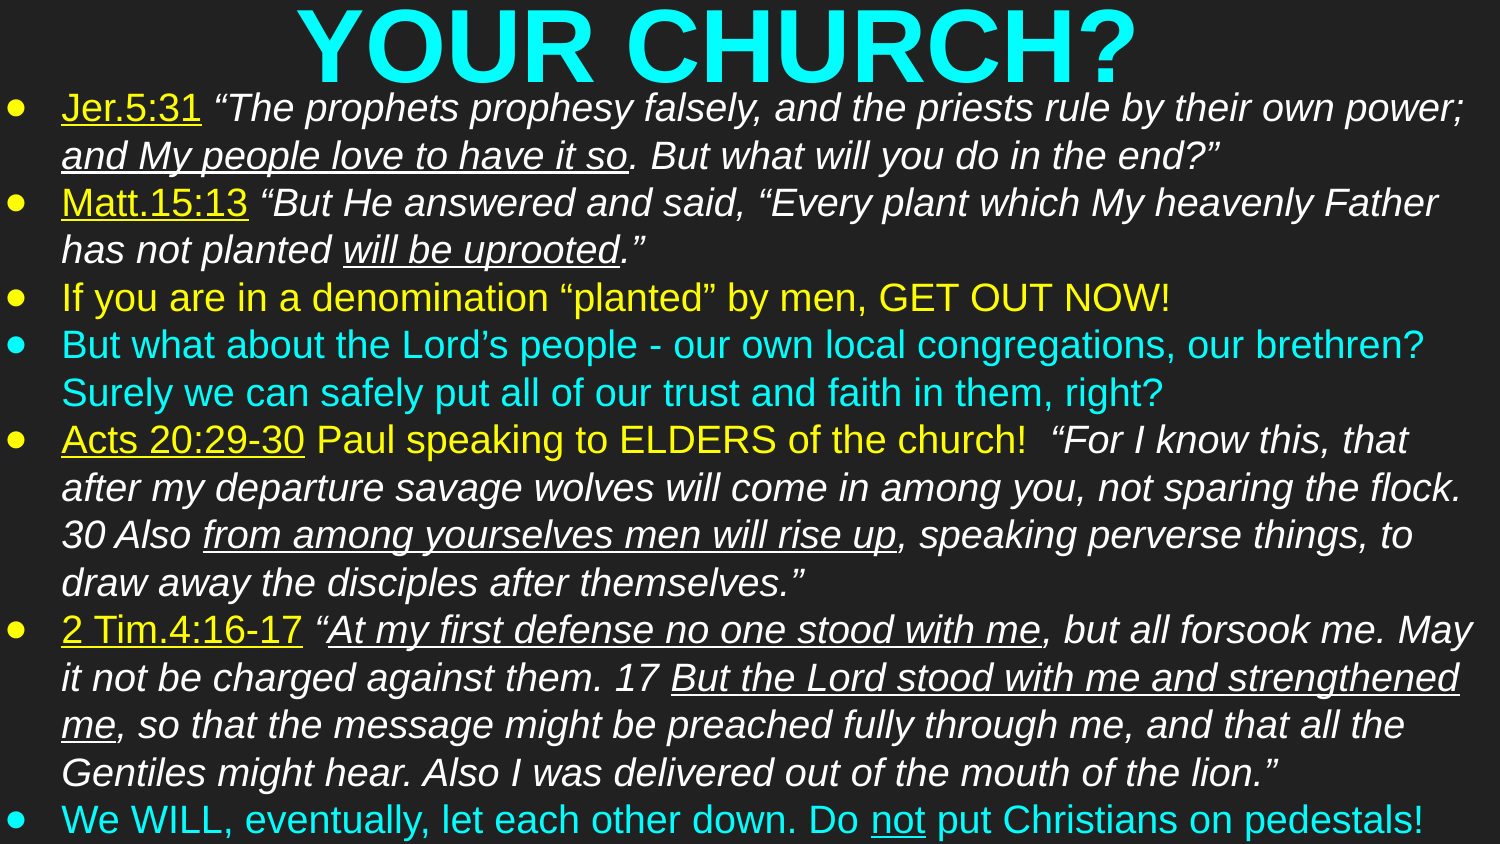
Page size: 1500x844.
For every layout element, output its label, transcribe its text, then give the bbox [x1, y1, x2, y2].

subtitle Jer.5:31 “The prophets prophesy falsely, and the priests rule by their own power; and My people love to have it so. But what will you do in the end?” Matt.15:13 “But He answered and said, “Every plant which My heavenly Father has not planted will be uprooted.” If you are in a denomination “planted” by men, GET OUT NOW! But what about the Lord’s people - our own local congregations, our brethren? Surely we can safely put all of our trust and faith in them, right? Acts 20:29-30 Paul speaking to ELDERS of the church! “For I know this, that after my departure savage wolves will come in among you, not sparing the flock. 30 Also from among yourselves men will rise up, speaking perverse things, to draw away the disciples after themselves.” 2 Tim.4:16-17 “At my first defense no one stood with me, but all forsook me. May it not be charged against them. 17 But the Lord stood with me and strengthened me, so that the message might be preached fully through me, and that all the Gentiles might hear. Also I was delivered out of the mouth of the lion.” We WILL, eventually, let each other down. Do not put Christians on pedestals! [0, 67, 1500, 844]
title YOUR CHURCH? [0, 0, 1500, 67]
